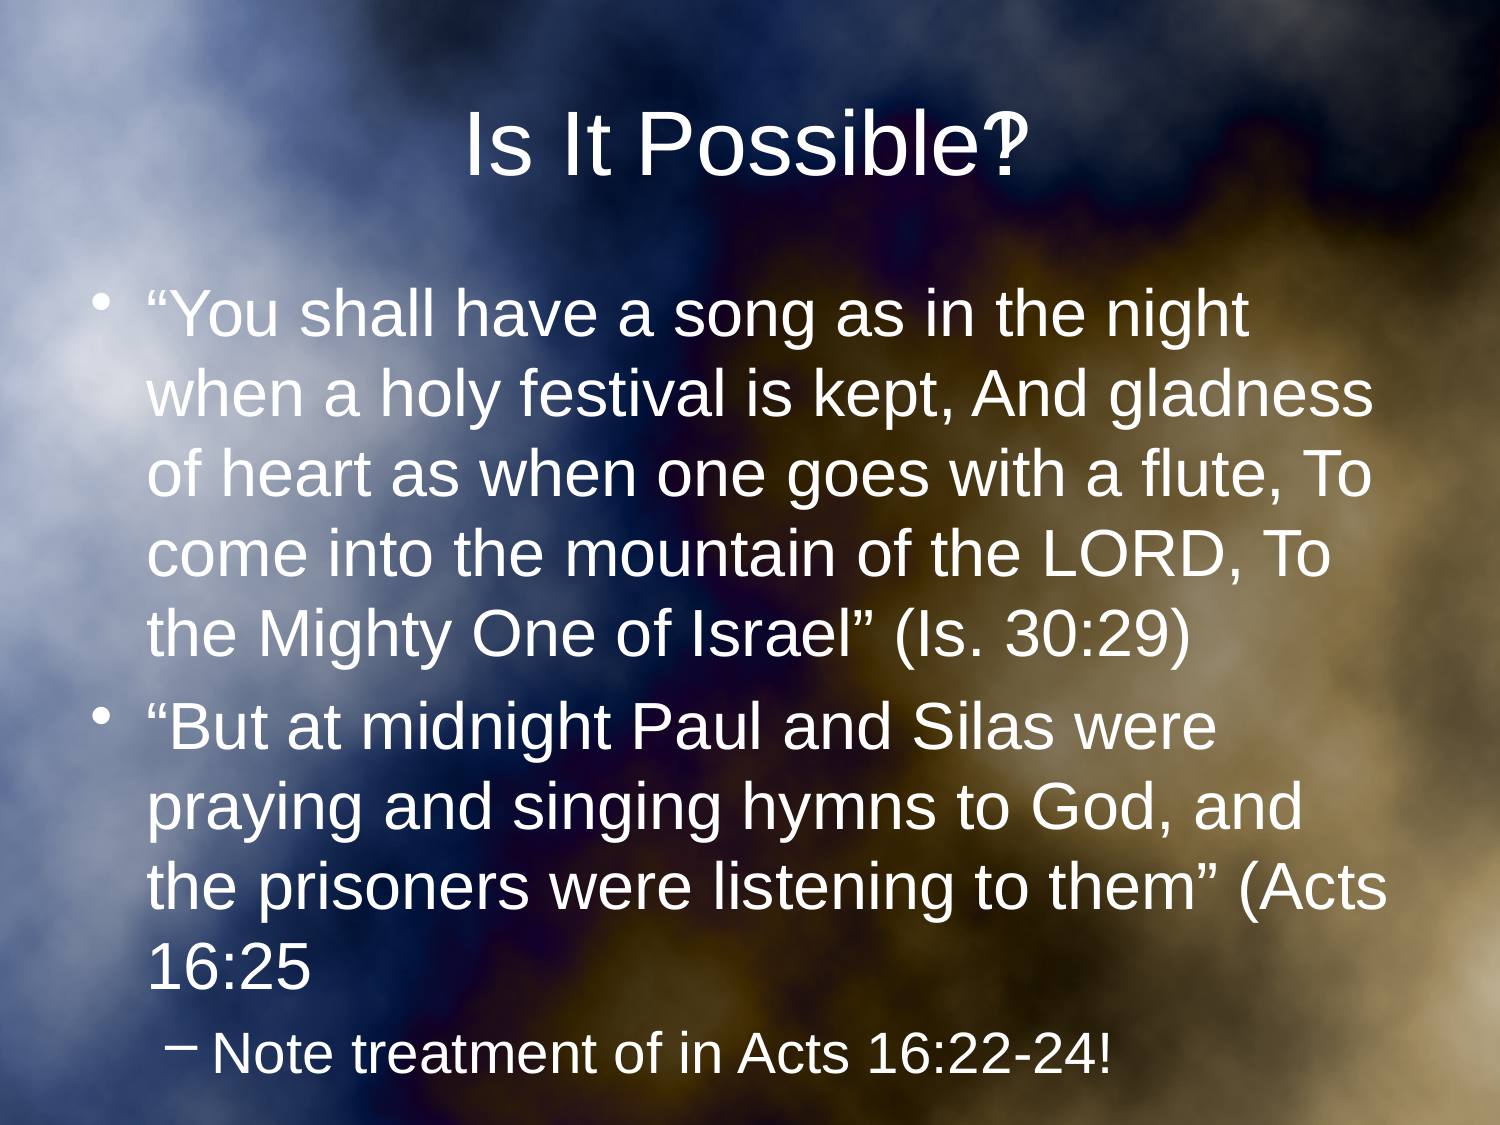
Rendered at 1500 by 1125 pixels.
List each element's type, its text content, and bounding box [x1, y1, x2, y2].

text_box Possible [602, 45, 950, 233]
text_box ! [950, 45, 1063, 233]
title Is [442, 44, 556, 233]
list “You shall have a song as in the night when a holy festival is kept, And gladness of heart as when one goes with a flute, To come into the mountain of the LORD, To the Mighty One of Israel” (Is. 30:29) “But at midnight Paul and Silas were praying and singing hymns to God, and the prisoners were listening to them” (Acts 16:25 Note treatment of in Acts 16:22-24! [74, 262, 1426, 1006]
text_box It [530, 45, 602, 233]
picture [0, 0, 1500, 1125]
